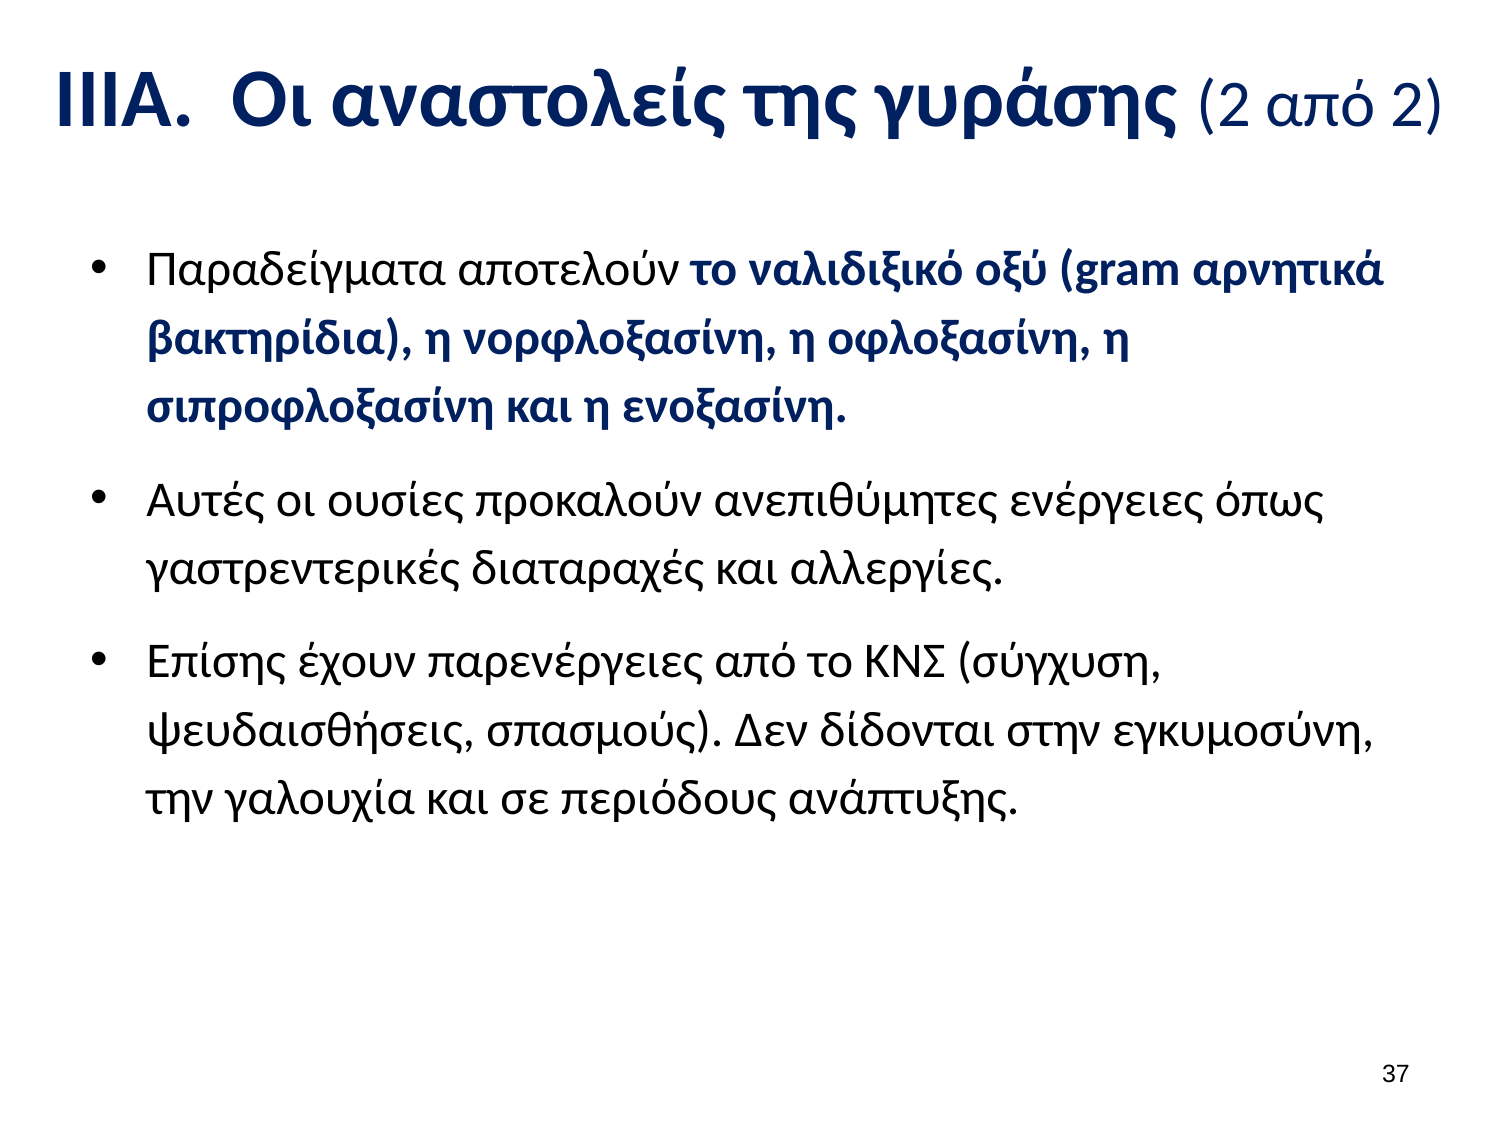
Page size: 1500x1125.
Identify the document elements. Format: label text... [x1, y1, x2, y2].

slide_number 36 [1074, 1042, 1425, 1103]
title ΙΙΙΑ. Οι αναστολείς της γυράσης (2 από 2) [0, 19, 1500, 169]
list Παραδείγματα αποτελούν το ναλιδιξικό οξύ (gram αρνητικά βακτηρίδια), η νορφλοξασίνη, η οφλοξασίνη, η σιπροφλοξασίνη και η ενοξασίνη. Αυτές οι ουσίες προκαλούν ανεπιθύμητες ενέργειες όπως γαστρεντερικές διαταραχές και αλλεργίες. Επίσης έχουν παρενέργειες από το ΚΝΣ (σύγχυση, ψευδαισθήσεις, σπασμούς). Δεν δίδονται στην εγκυμοσύνη, την γαλουχία και σε περιόδους ανάπτυξης. [75, 219, 1425, 1024]
